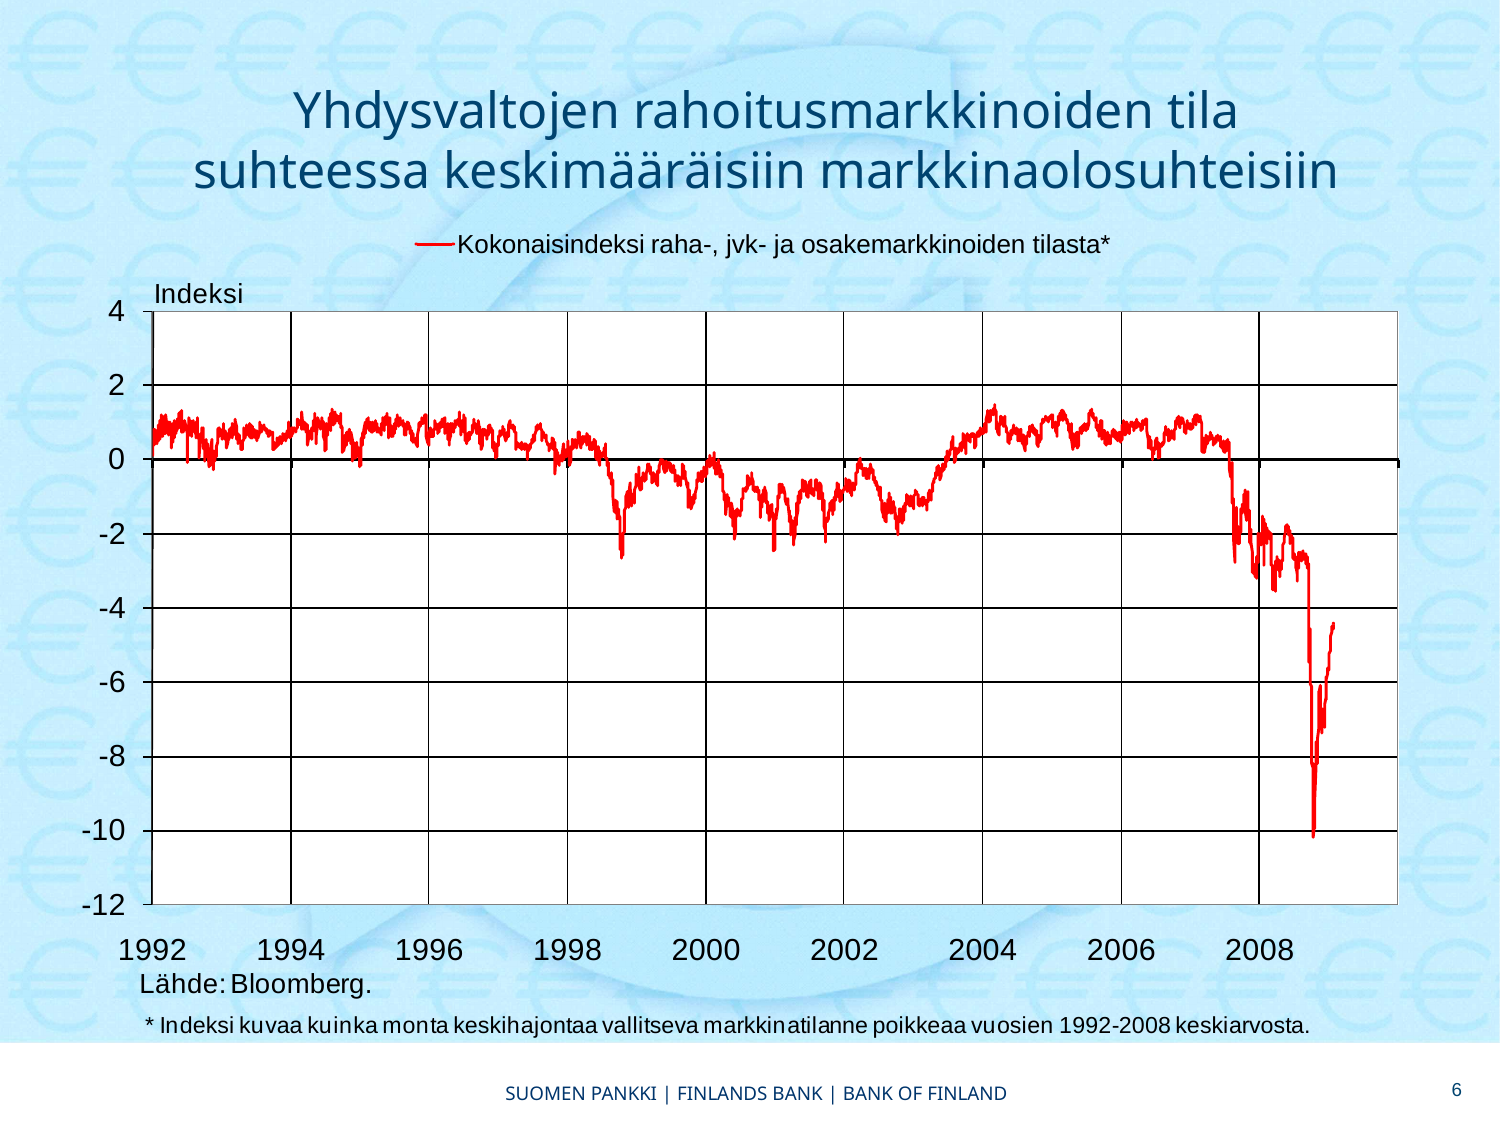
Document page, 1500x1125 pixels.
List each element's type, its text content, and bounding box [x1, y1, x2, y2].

title Yhdysvaltojen rahoitusmarkkinoiden tila suhteessa keskimääräisiin markkinaolosuhteisiin [46, 44, 1500, 233]
picture [0, 0, 1500, 1055]
slide_number 6 [1316, 1070, 1478, 1118]
